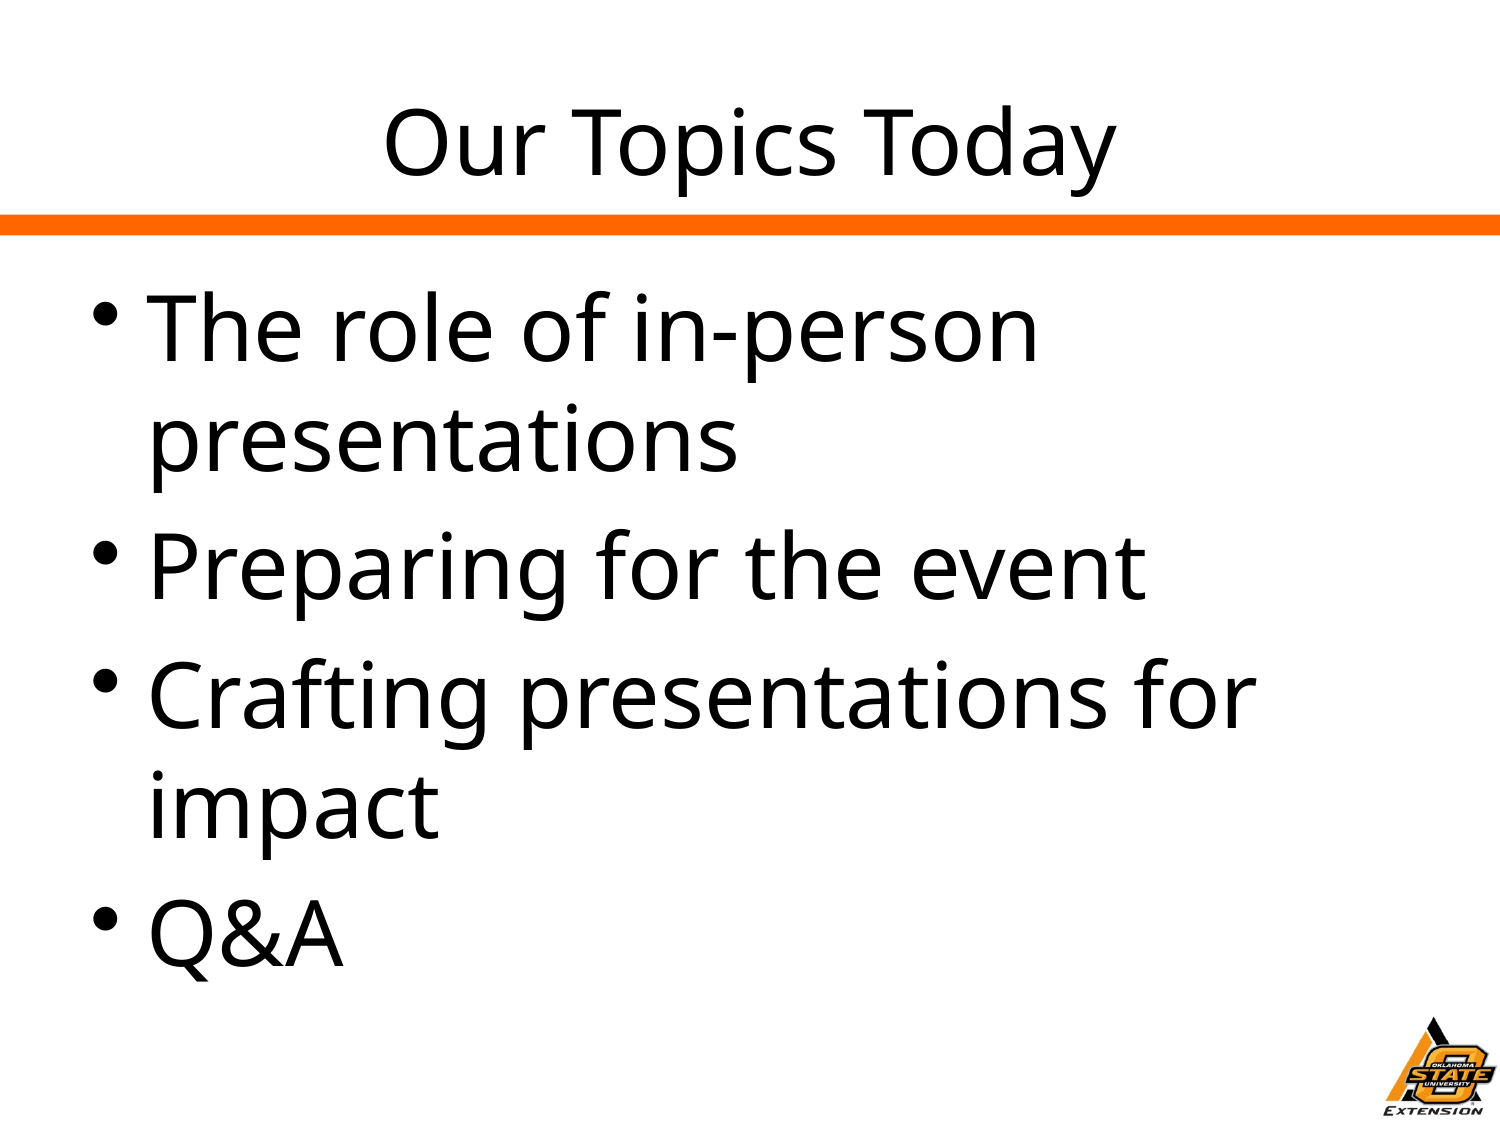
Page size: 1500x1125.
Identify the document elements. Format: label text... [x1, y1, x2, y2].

picture [1381, 1010, 1500, 1125]
title Our Topics Today [74, 44, 1426, 233]
list The role of in-person presentations Preparing for the event Crafting presentations for impact Q&A [74, 262, 1426, 1006]
